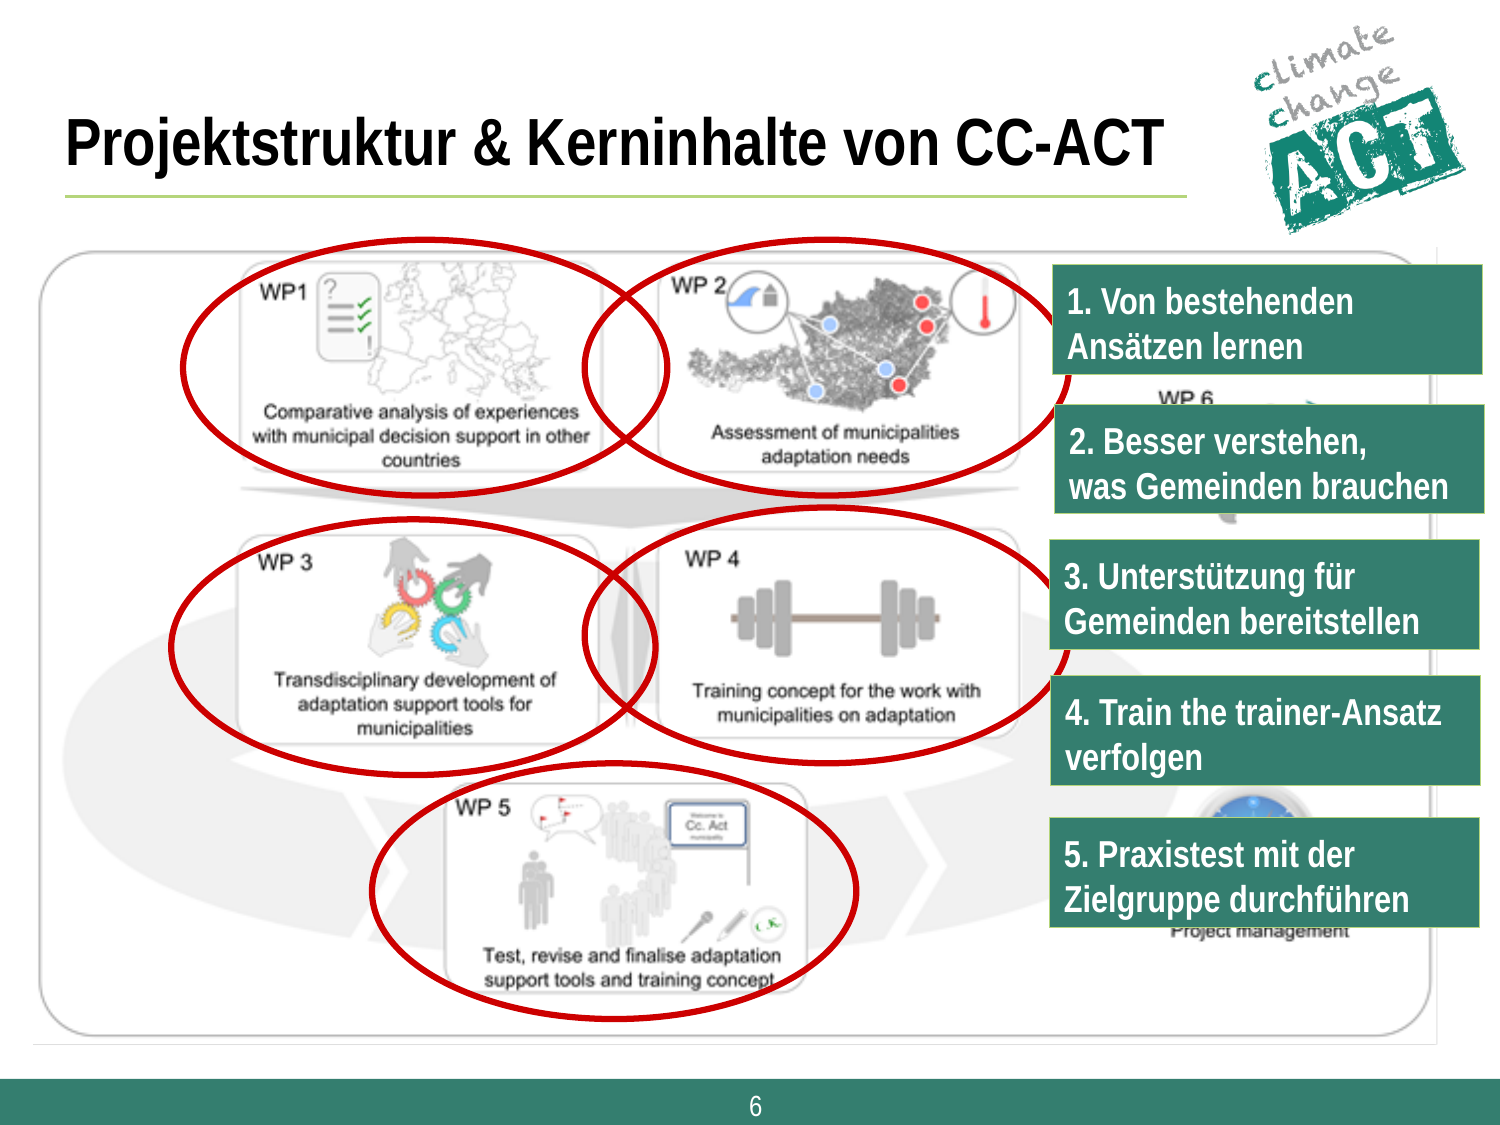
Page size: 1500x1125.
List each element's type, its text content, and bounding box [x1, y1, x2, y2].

text_box [339, 237, 512, 246]
title Projektstruktur & Kerninhalte von CC-ACT [64, 45, 1415, 233]
picture [1246, 5, 1468, 243]
text_box [740, 237, 914, 246]
picture [32, 247, 1483, 1047]
